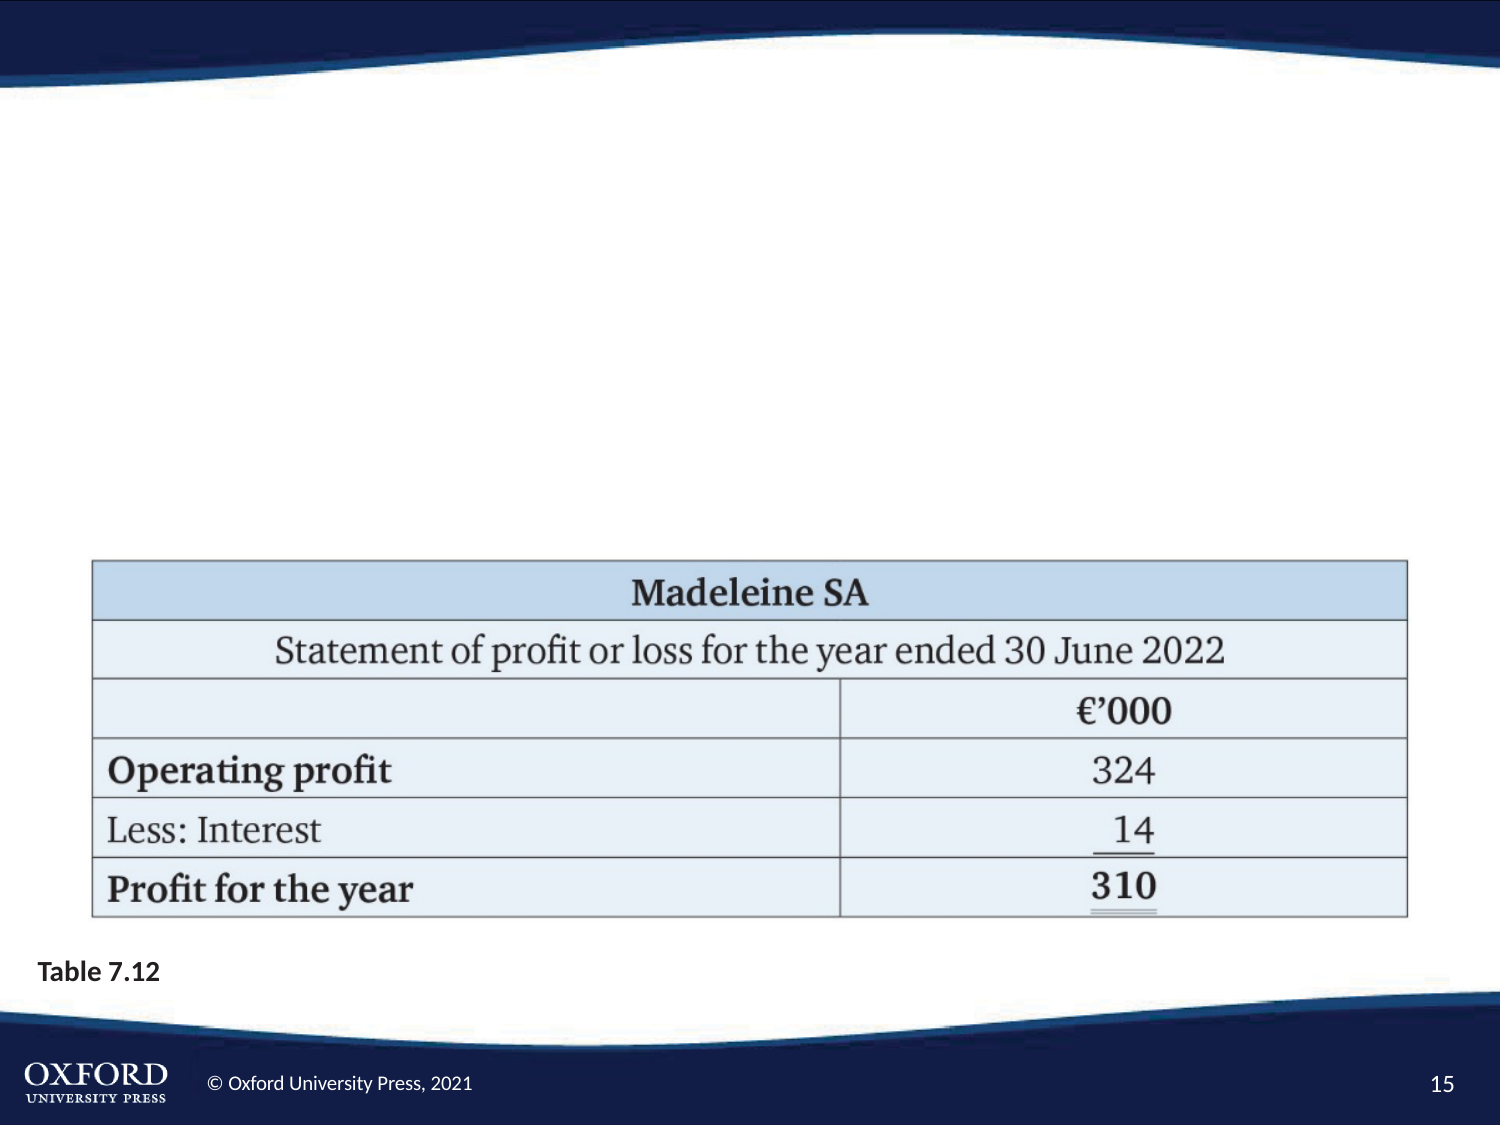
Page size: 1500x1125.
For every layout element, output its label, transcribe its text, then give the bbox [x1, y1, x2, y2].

picture [0, 0, 1500, 1125]
slide_number 15 [1423, 1071, 1469, 1125]
title Table 7.12 [37, 952, 1463, 988]
footer © Oxford University Press, 2021 [204, 1072, 479, 1125]
